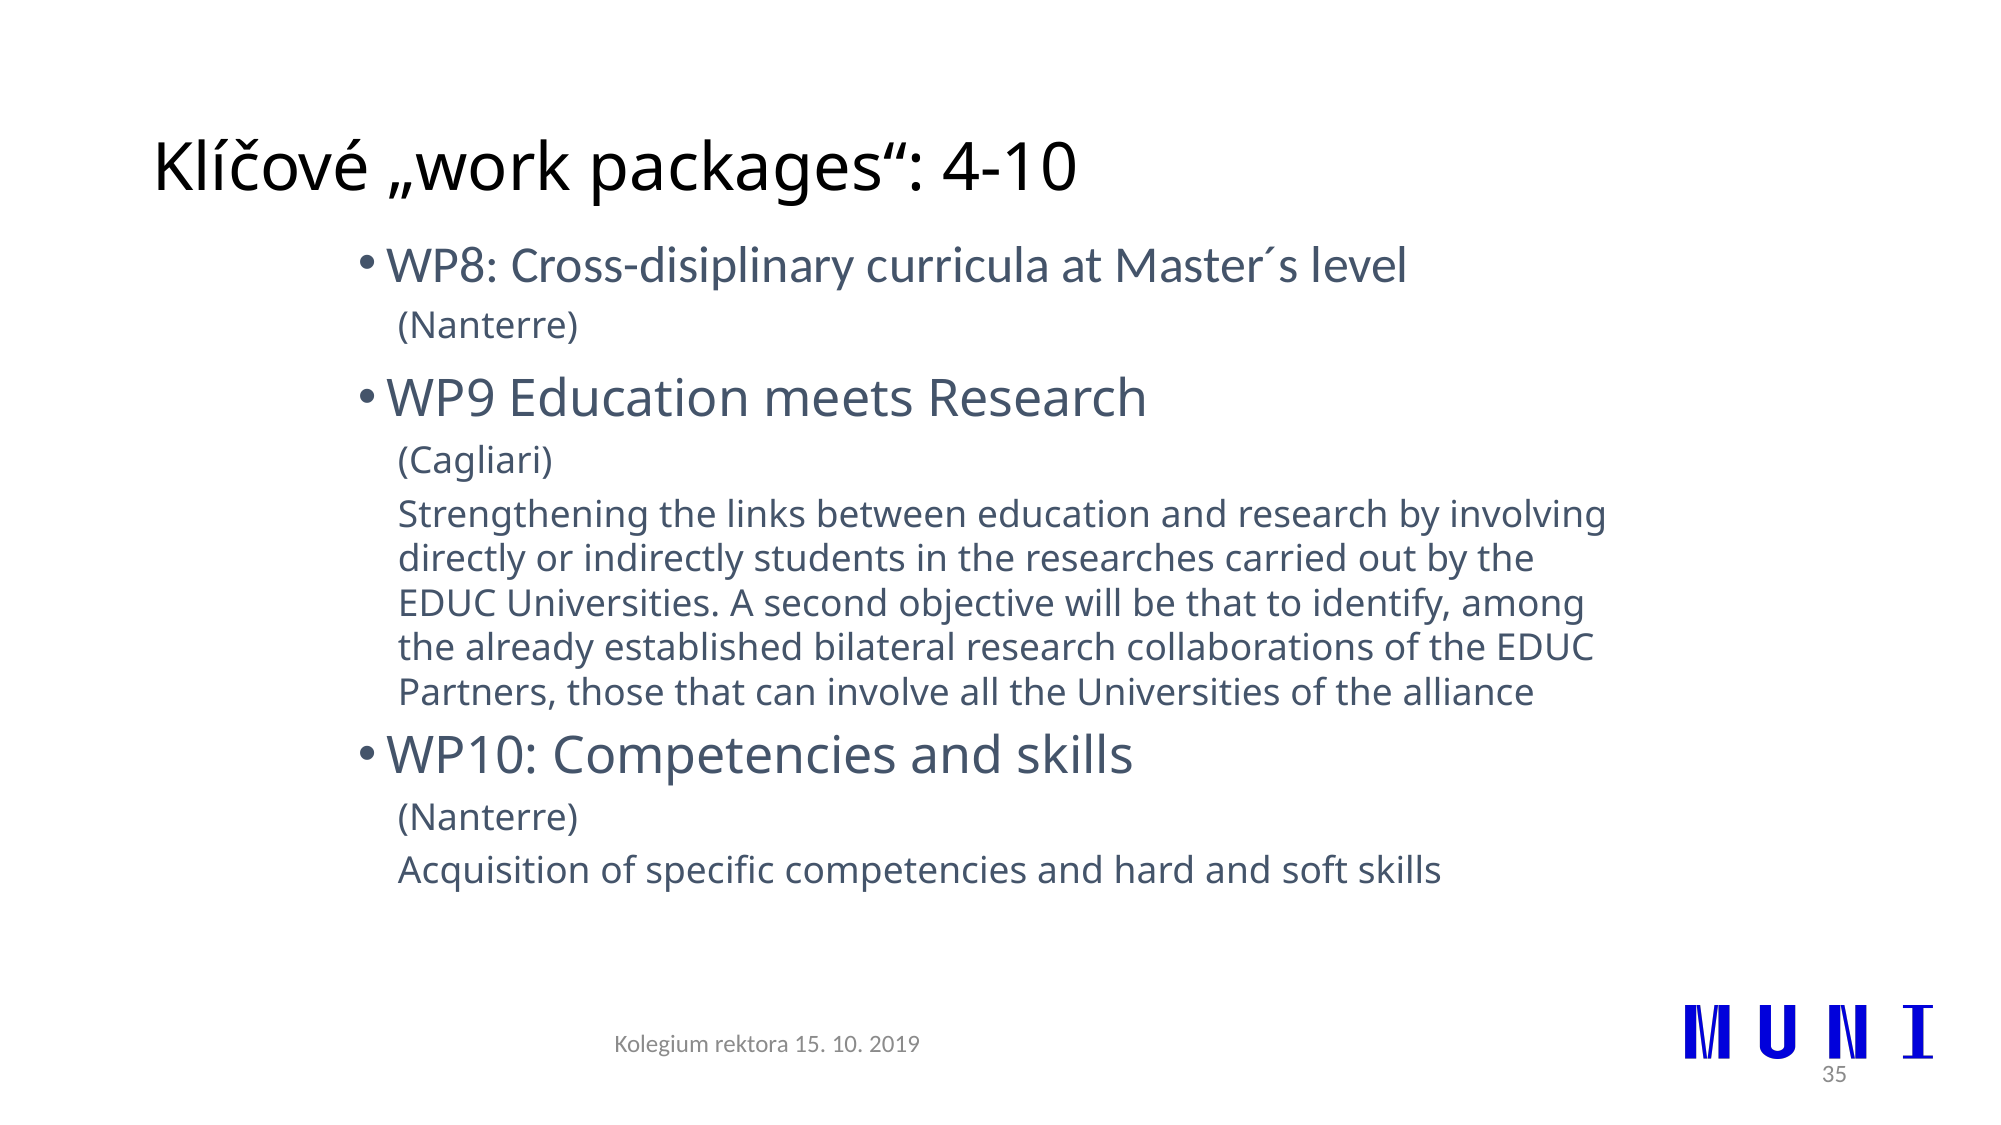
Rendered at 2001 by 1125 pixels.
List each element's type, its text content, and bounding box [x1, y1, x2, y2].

title Klíčové „work packages“: 4-10 [137, 59, 1863, 278]
list WP8: Cross-disiplinary curricula at Master´s level (Nanterre) WP9 Education meets Research (Cagliari) Strengthening the links between education and research by involving directly or indirectly students in the researches carried out by the EDUC Universities. A second objective will be that to identify, among the already established bilateral research collaborations of the EDUC Partners, those that can involve all the Universities of the alliance WP10: Competencies and skills (Nanterre) Acquisition of specific competencies and hard and soft skills [331, 222, 1655, 903]
footer Kolegium rektora 15. 10. 2019 [118, 1021, 1418, 1063]
slide_number 35 [1412, 1042, 1863, 1103]
picture [1685, 1005, 1933, 1059]
